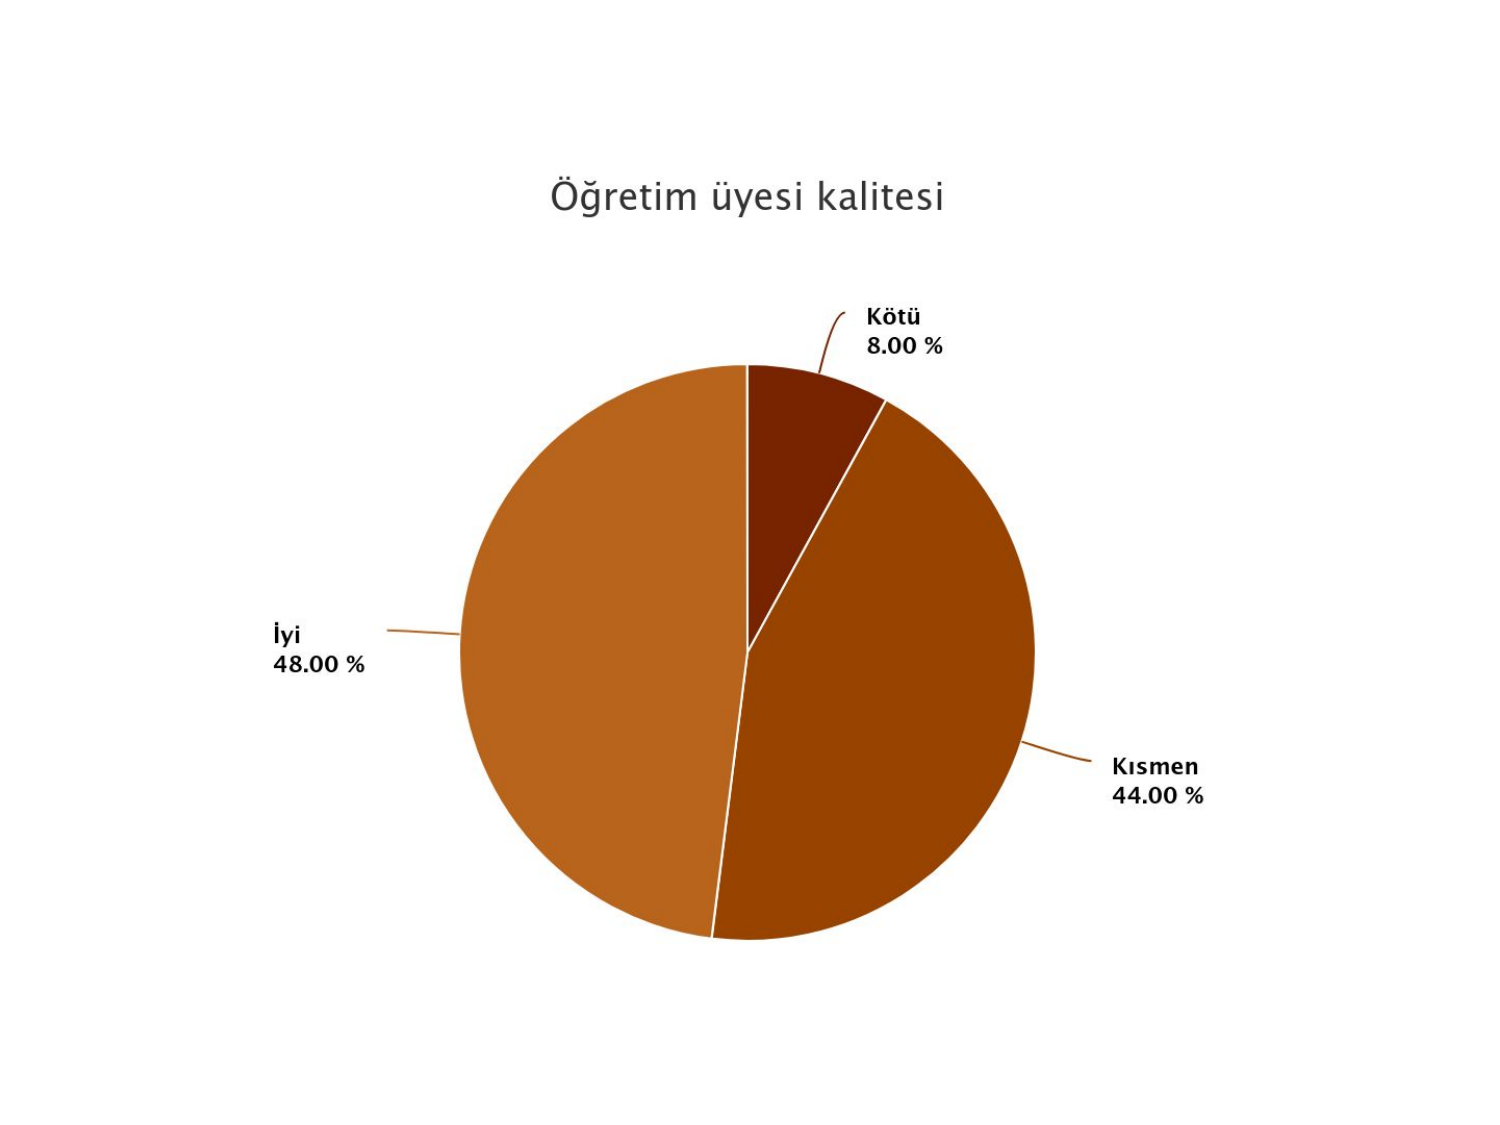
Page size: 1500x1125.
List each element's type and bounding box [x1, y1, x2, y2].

picture [123, 160, 1373, 994]
